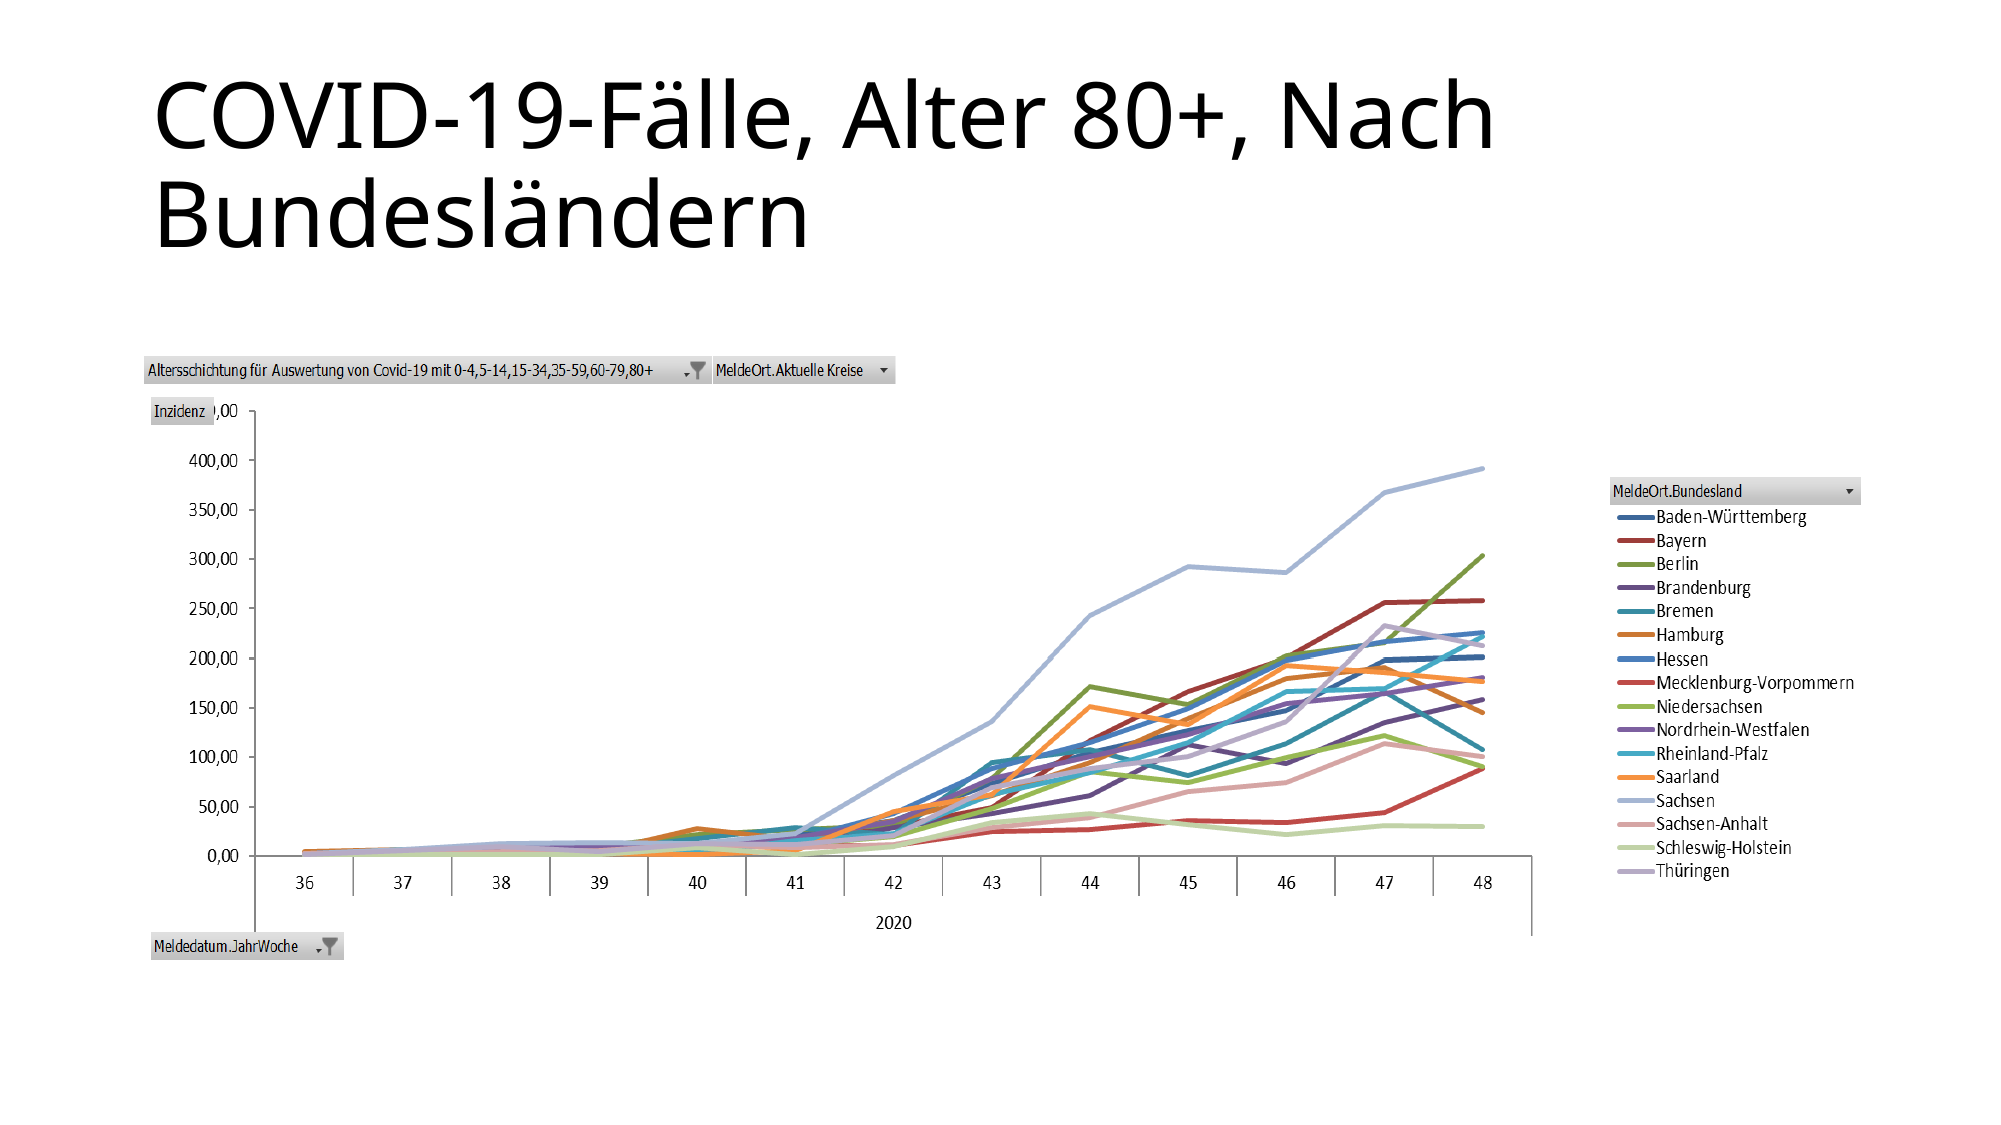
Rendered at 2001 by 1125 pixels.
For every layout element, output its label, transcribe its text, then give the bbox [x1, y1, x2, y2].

title COVID-19-Fälle, Alter 80+, Nach Bundesländern [137, 59, 1863, 278]
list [137, 344, 1911, 975]
